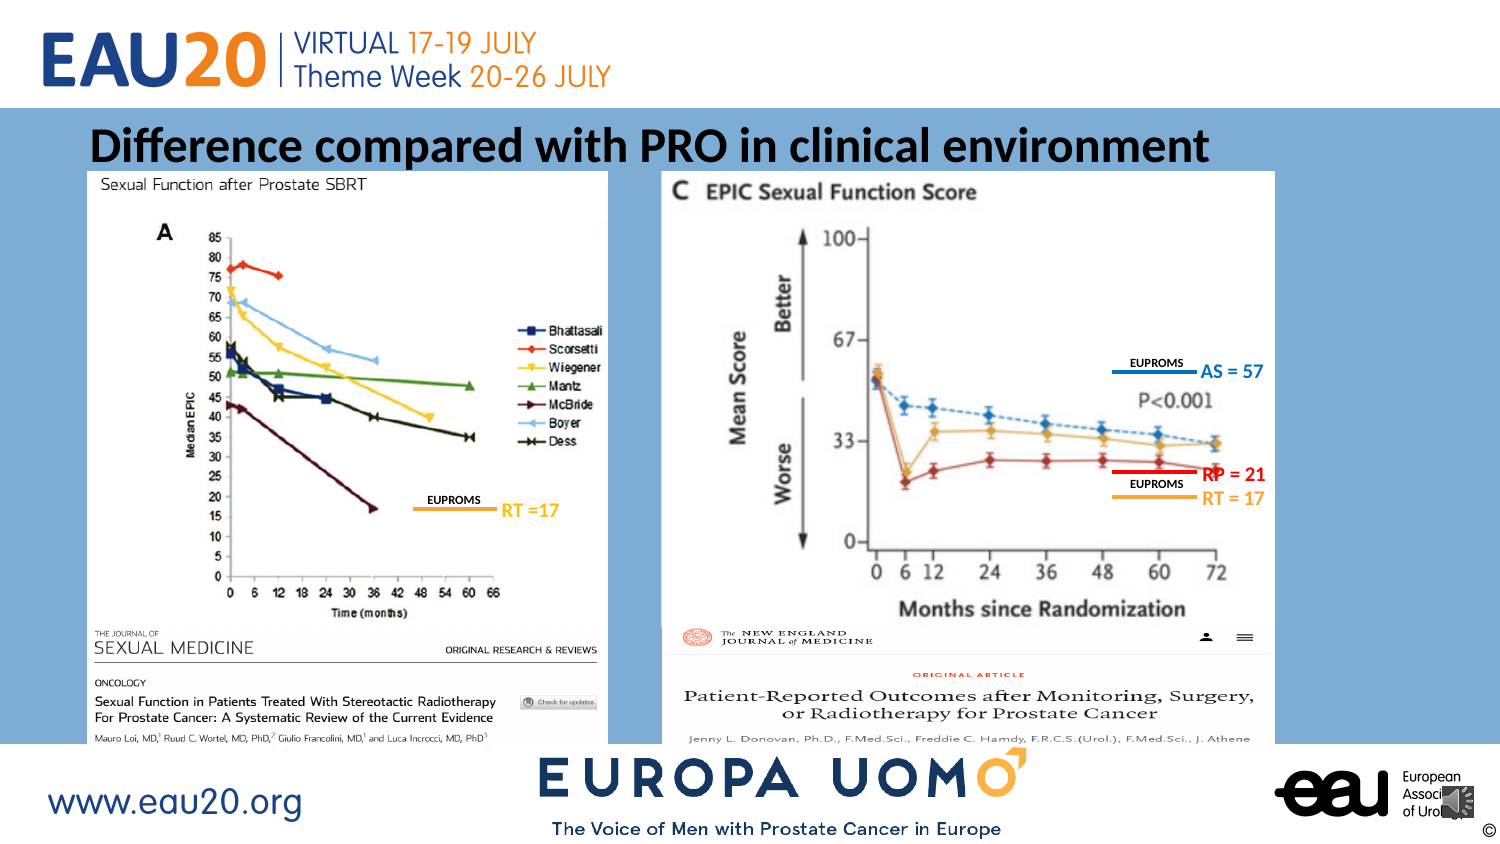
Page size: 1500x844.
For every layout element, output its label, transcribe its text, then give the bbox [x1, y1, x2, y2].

text_box Difference compared with PRO in clinical environment [75, 105, 1400, 270]
picture [0, 0, 1500, 844]
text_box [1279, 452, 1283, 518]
